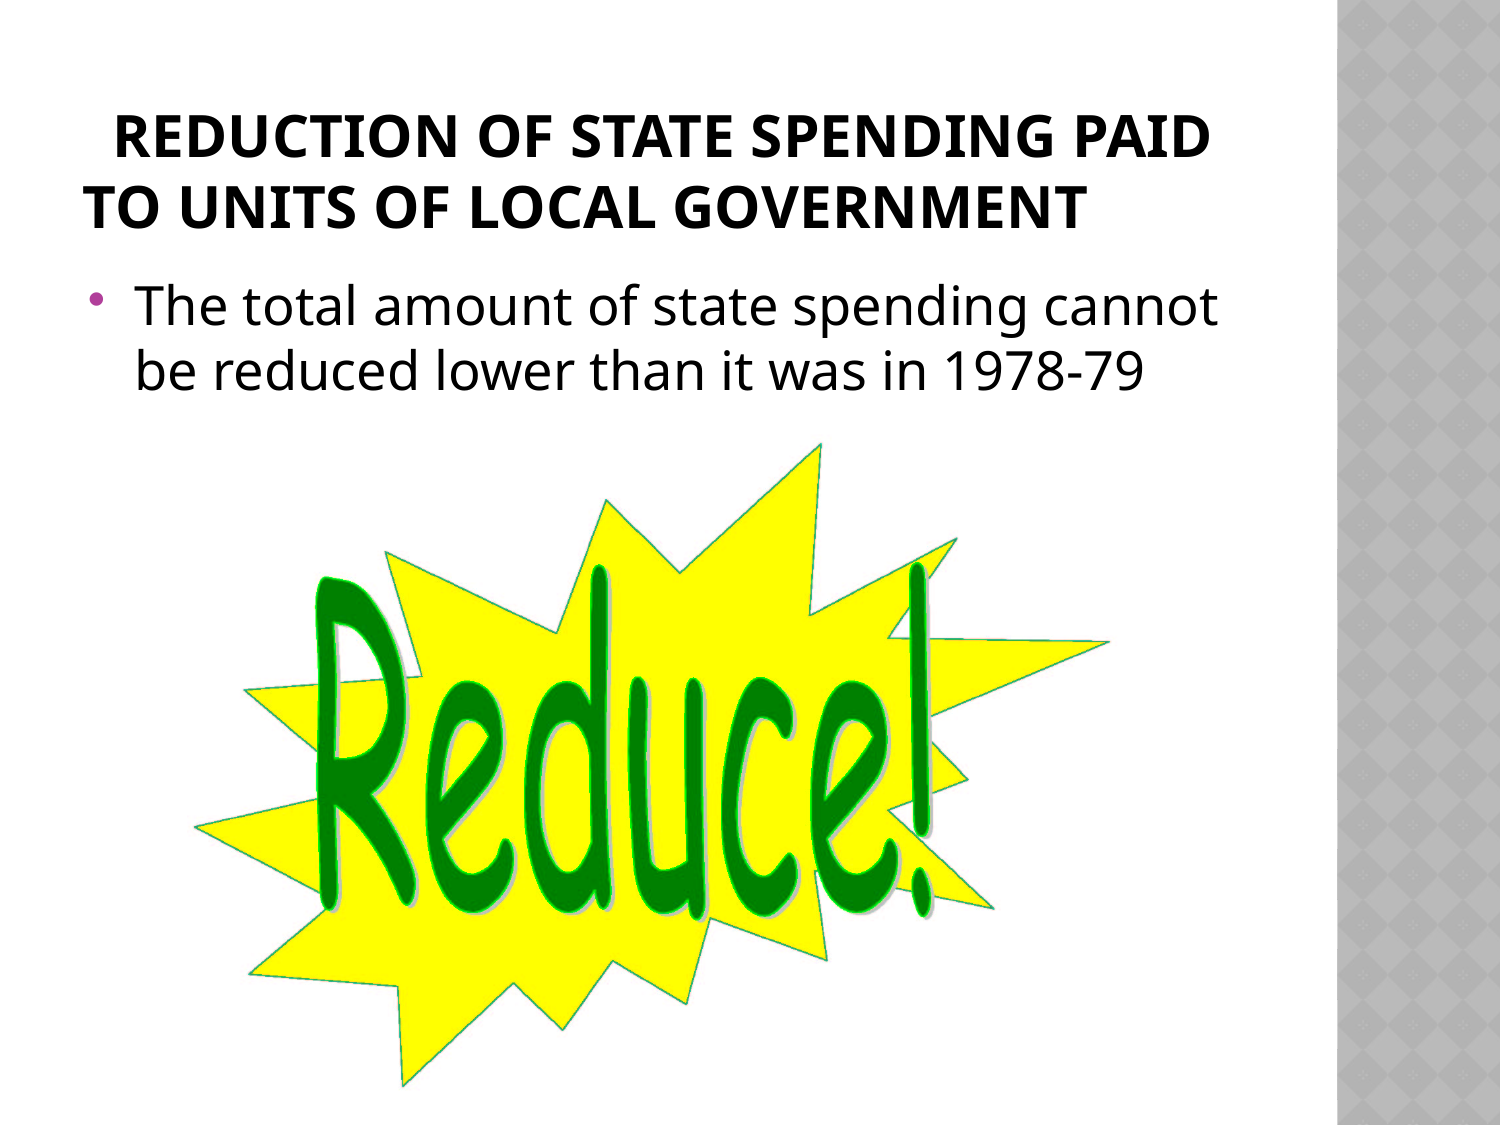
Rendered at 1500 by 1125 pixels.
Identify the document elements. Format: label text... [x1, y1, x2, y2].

title Reduction of state spending paid to units of local government [75, 52, 1263, 240]
list The total amount of state spending cannot be reduced lower than it was in 1978-79 [75, 264, 1263, 1059]
picture [187, 413, 1126, 1102]
